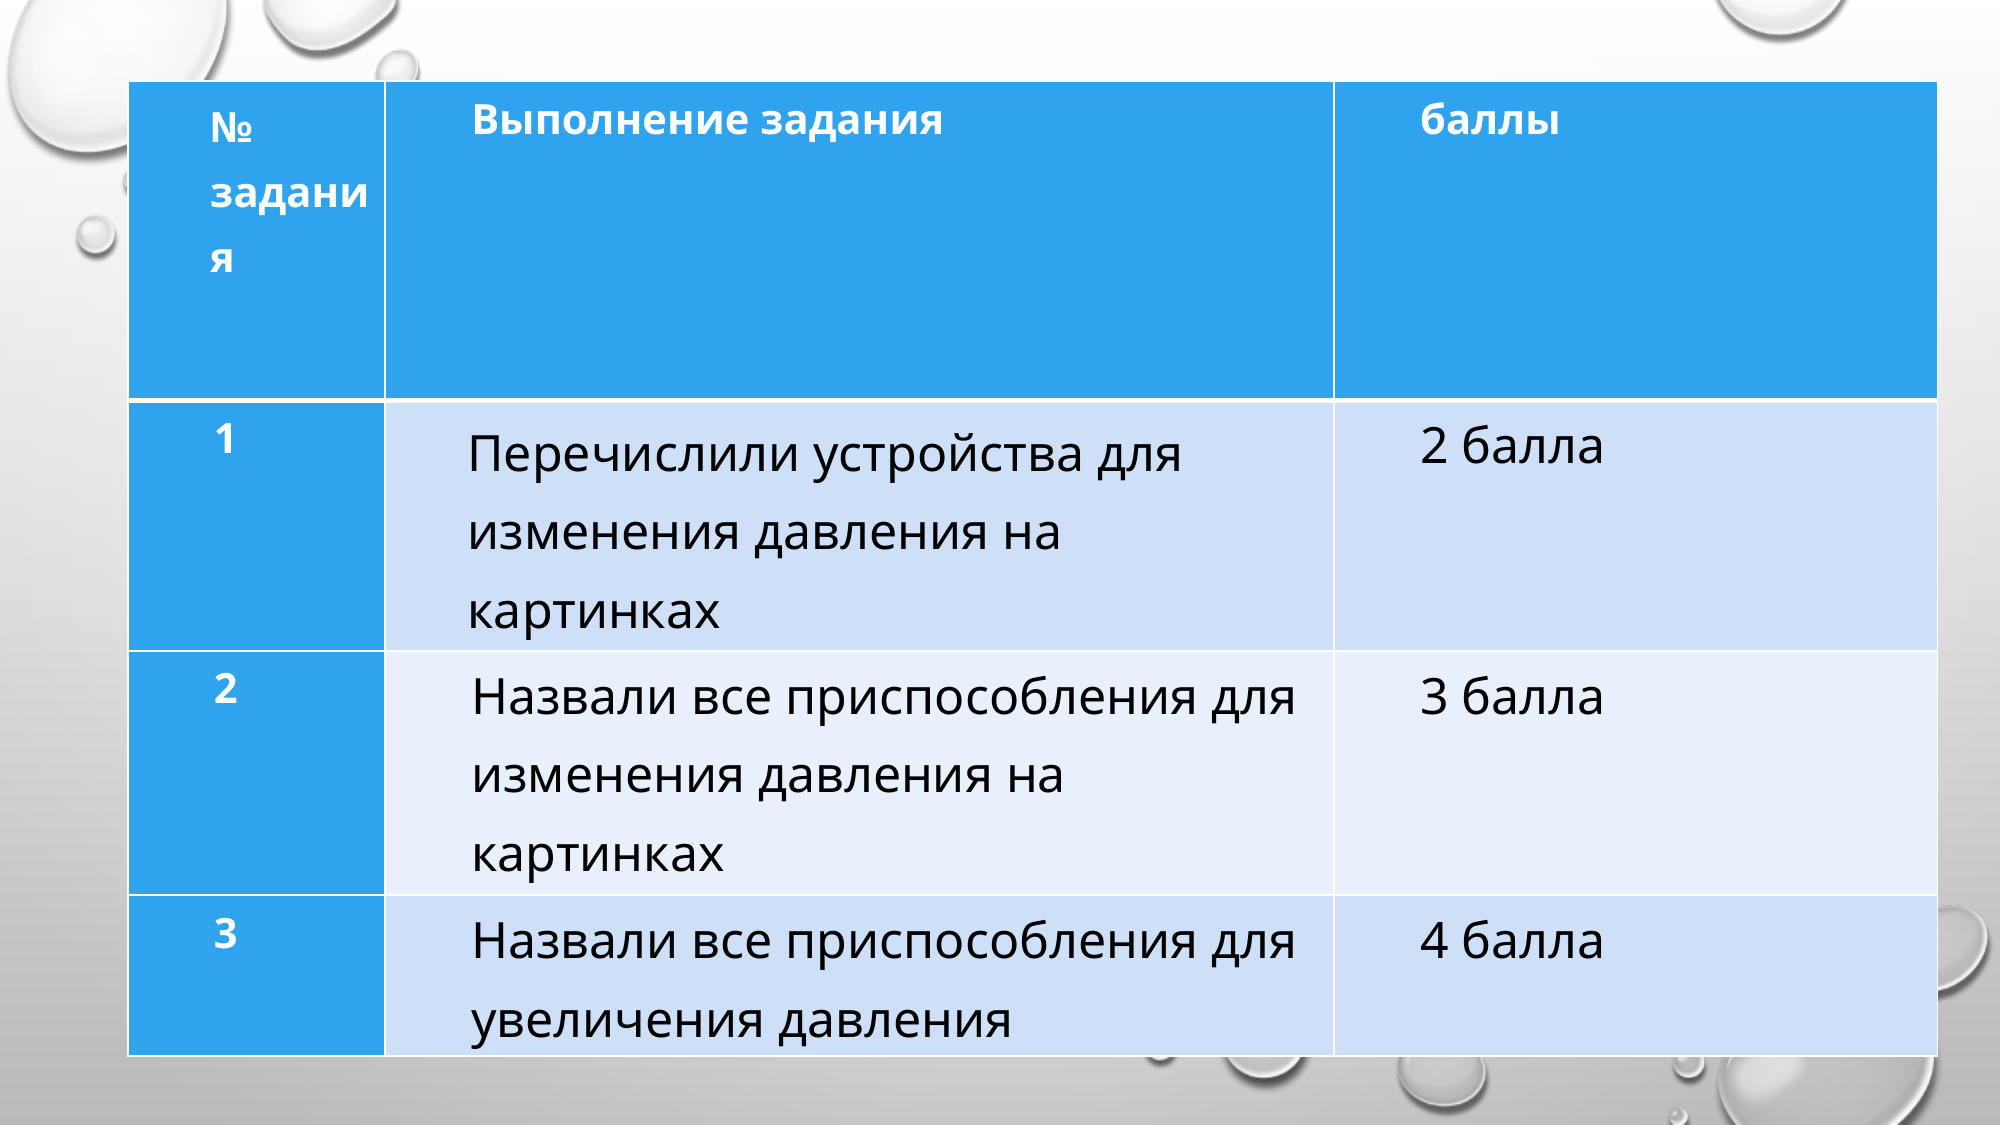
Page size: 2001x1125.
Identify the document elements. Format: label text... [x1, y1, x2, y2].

table_cell 1 [129, 403, 384, 650]
table_header № задания [129, 82, 384, 398]
table_cell 2 балла [1335, 403, 1937, 650]
table_cell 4 балла [1335, 896, 1937, 1055]
table_header баллы [1335, 82, 1937, 398]
table_cell Назвали все приспособления для изменения давления на картинках [386, 652, 1333, 894]
table_cell 2 [129, 652, 384, 894]
table_cell 3 [129, 896, 384, 1055]
picture [0, 0, 2000, 1125]
table_cell Перечислили устройства для изменения давления на картинках [386, 403, 1333, 650]
table_header Выполнение задания [386, 82, 1333, 398]
table_cell Назвали все приспособления для увеличения давления [386, 896, 1333, 1055]
table_cell 3 балла [1335, 652, 1937, 894]
